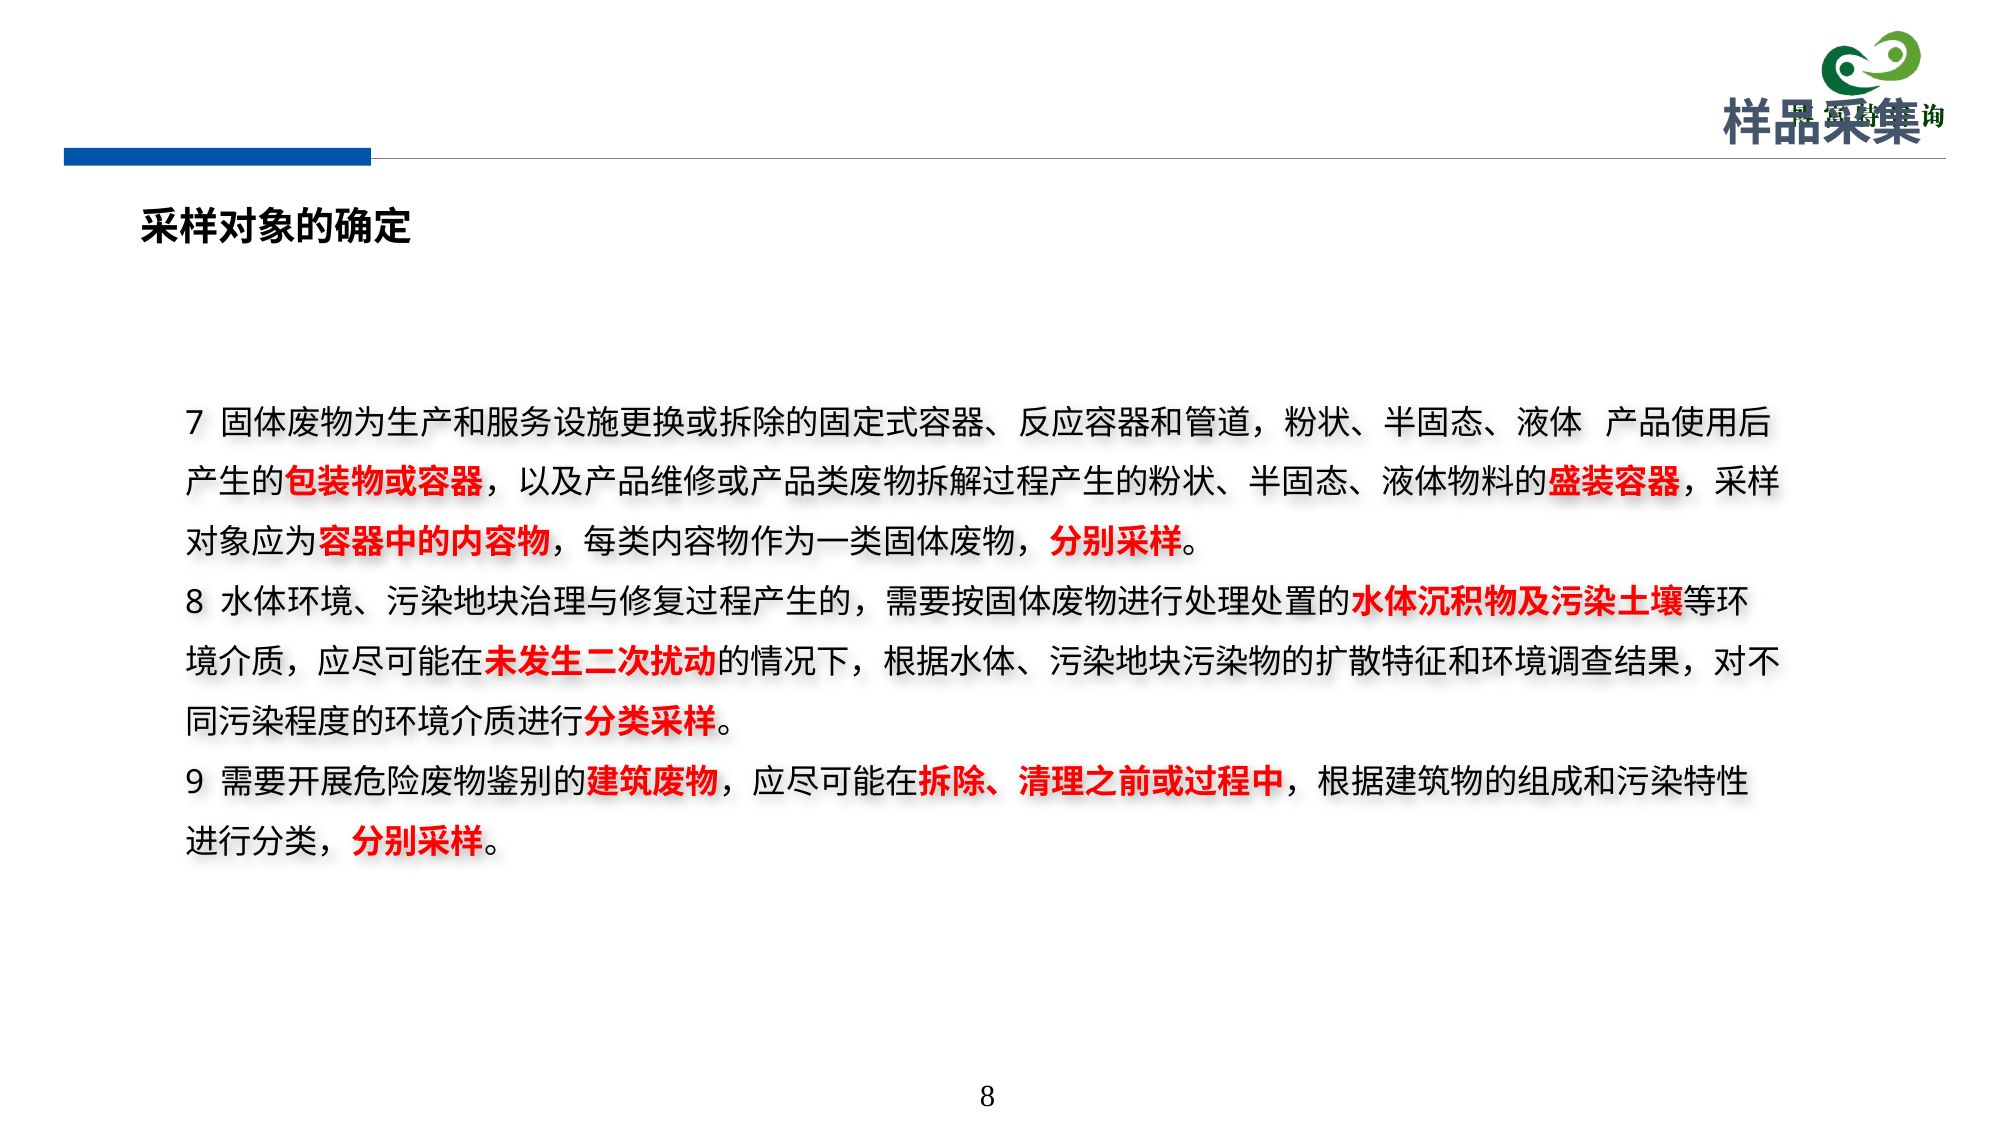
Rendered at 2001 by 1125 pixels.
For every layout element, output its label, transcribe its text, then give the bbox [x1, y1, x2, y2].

text_box 采样对象的确定 [126, 194, 523, 256]
text_box 样品采集 [1254, 83, 1937, 158]
text_box 7 固体废物为生产和服务设施更换或拆除的固定式容器、反应容器和管道，粉状、半固态、液体 产品使用后产生的包装物或容器，以及产品维修或产品类废物拆解过程产生的粉状、半固态、液体物料的盛装容器，采样对象应为容器中的内容物，每类内容物作为一类固体废物，分别采样。 8 水体环境、污染地块治理与修复过程产生的，需要按固体废物进行处理处置的水体沉积物及污染土壤等环境介质，应尽可能在未发生二次扰动的情况下，根据水体、污染地块污染物的扩散特征和环境调查结果，对不同污染程度的环境介质进行分类采样。 9 需要开展危险废物鉴别的建筑废物，应尽可能在拆除、清理之前或过程中，根据建筑物的组成和污染特性进行分类，分别采样。 [170, 333, 1798, 868]
picture [1772, 30, 1969, 131]
